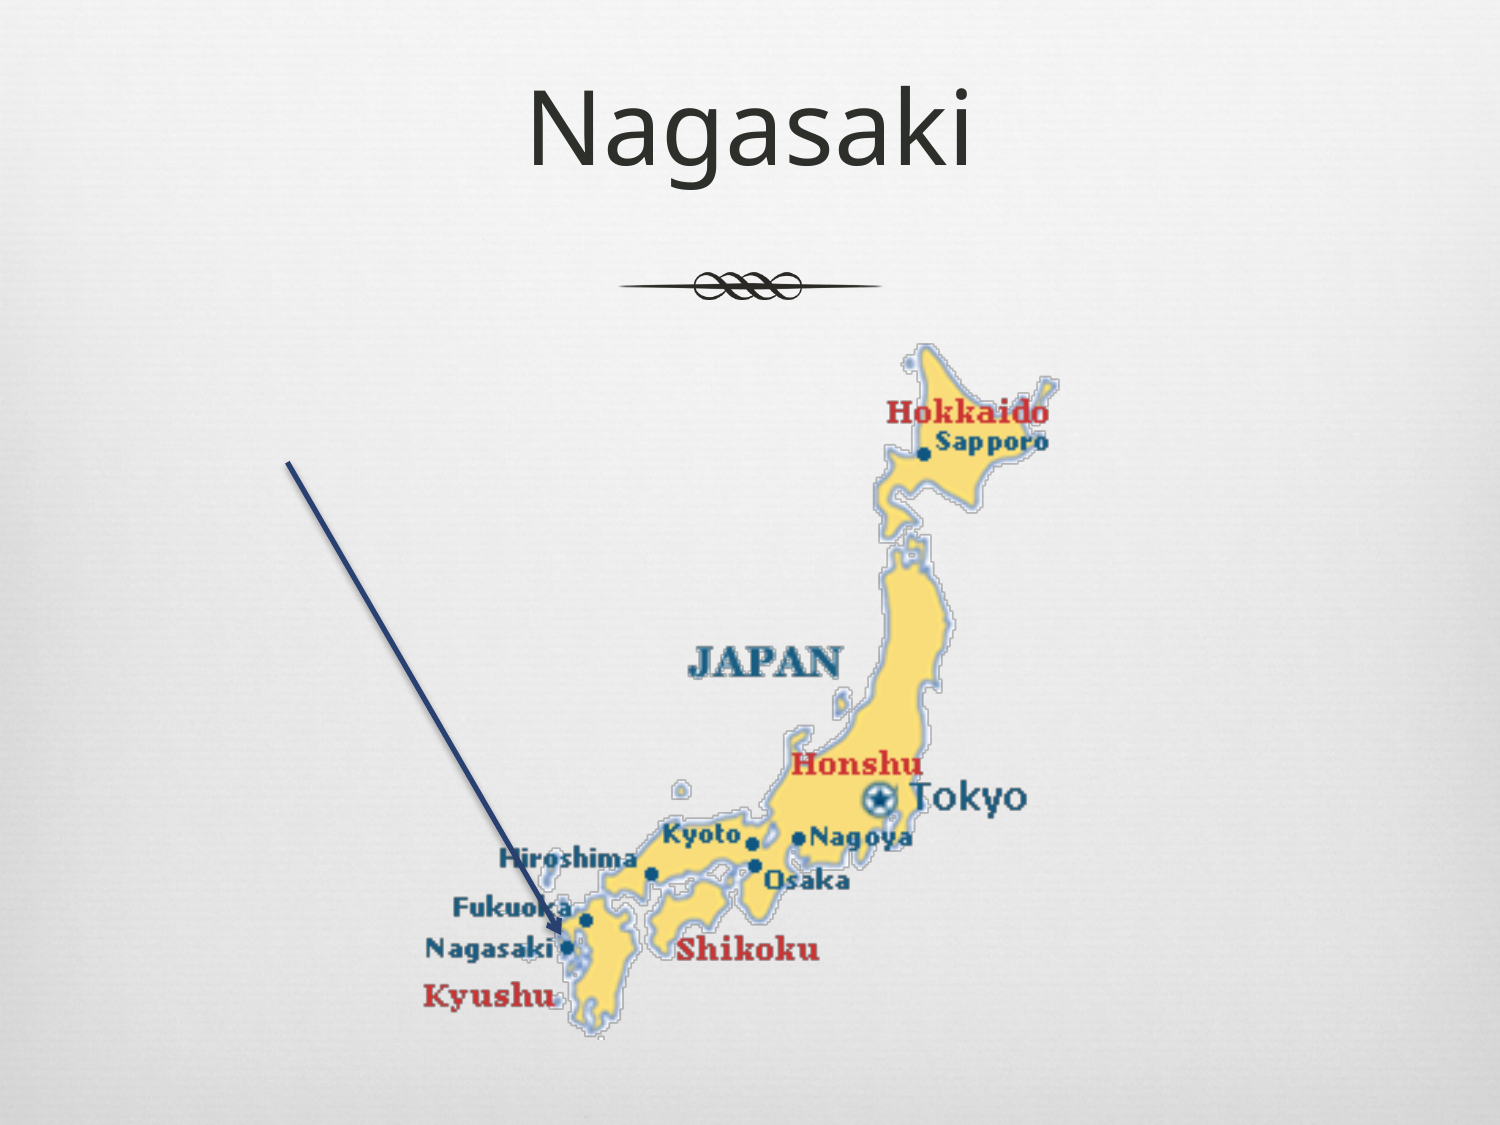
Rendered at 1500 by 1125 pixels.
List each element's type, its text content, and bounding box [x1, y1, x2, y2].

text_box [187, 561, 662, 837]
picture [414, 342, 1068, 1040]
picture [615, 272, 885, 300]
title Nagasaki [112, 11, 1388, 236]
